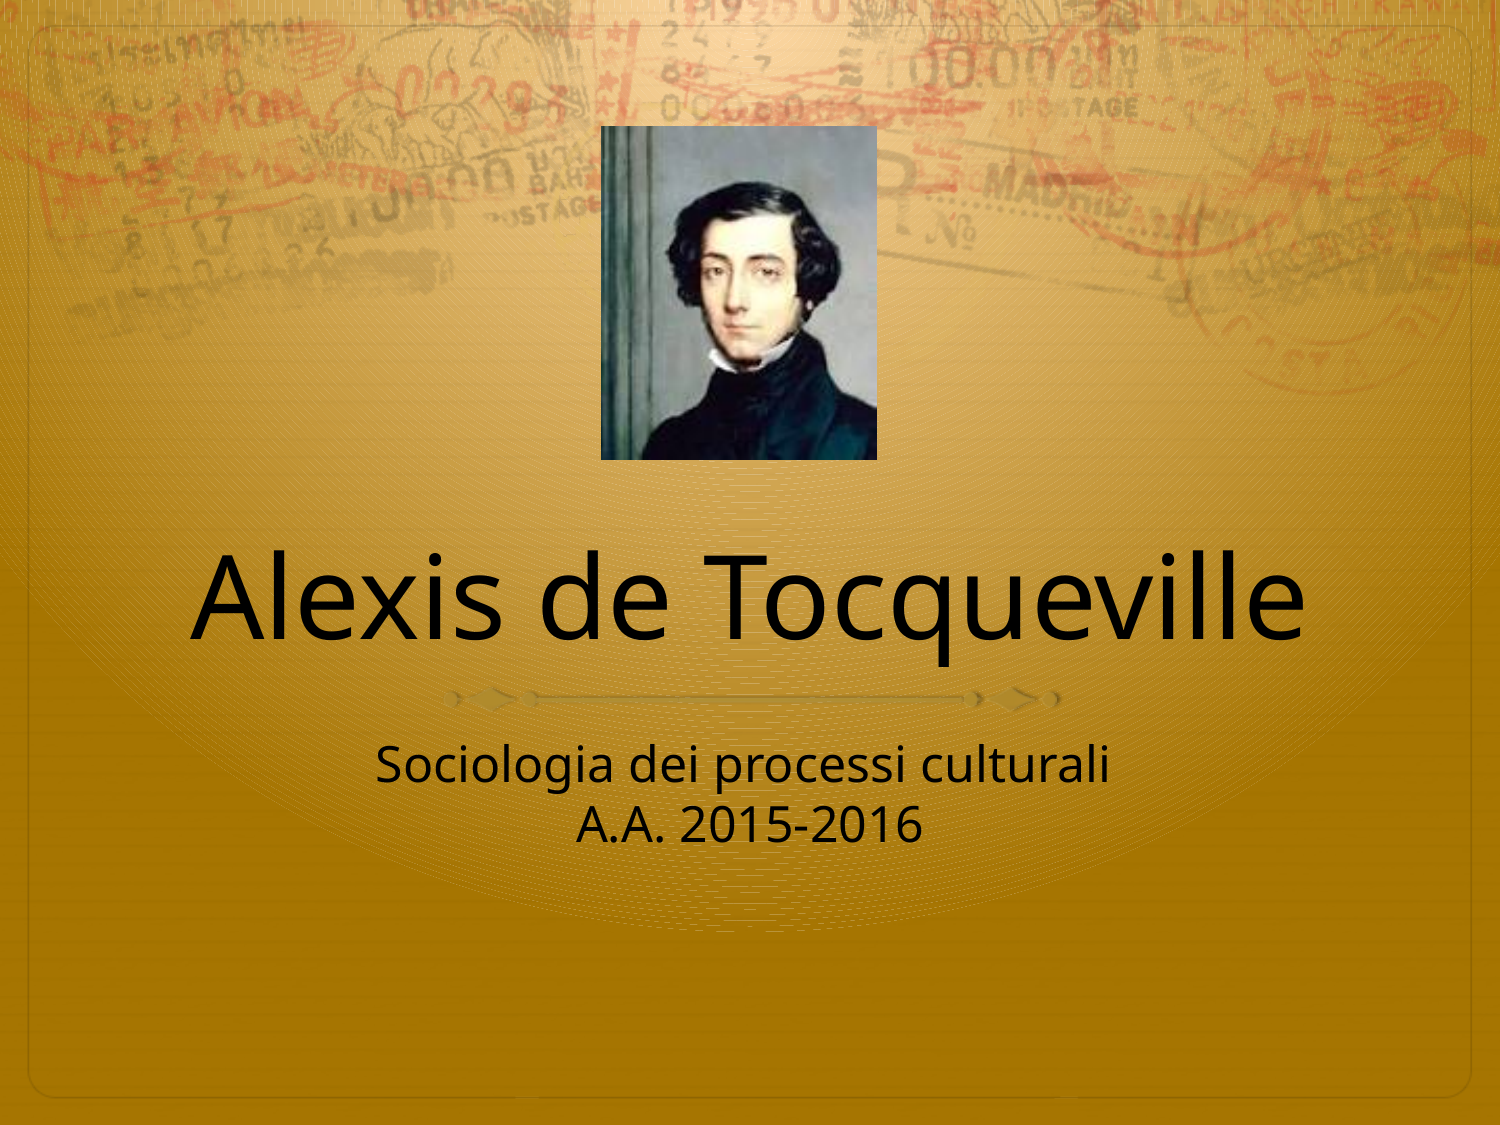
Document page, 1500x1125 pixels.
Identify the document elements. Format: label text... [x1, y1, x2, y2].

title Alexis de Tocqueville [31, 293, 1470, 671]
subtitle Sociologia dei processi culturali A.A. 2015-2016 [93, 725, 1407, 925]
picture [0, 0, 1500, 1125]
